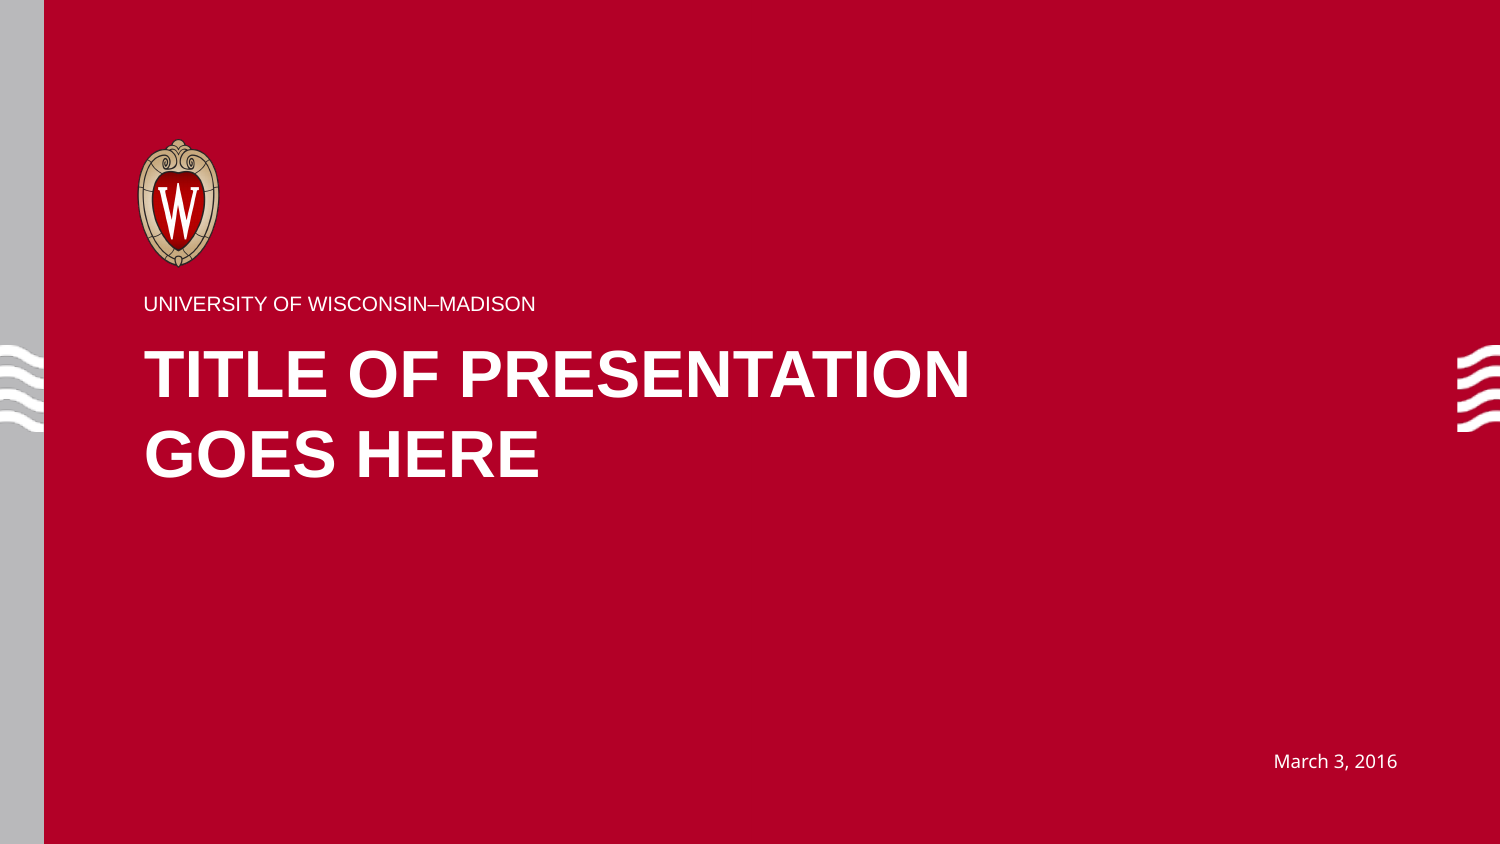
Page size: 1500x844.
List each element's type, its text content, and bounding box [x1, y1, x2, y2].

picture [0, 0, 1500, 844]
list UNIVERSITY OF WISCONSIN–MADISON [128, 283, 1022, 323]
list TITLE OF PRESENTATION GOES HERE [129, 323, 1153, 482]
